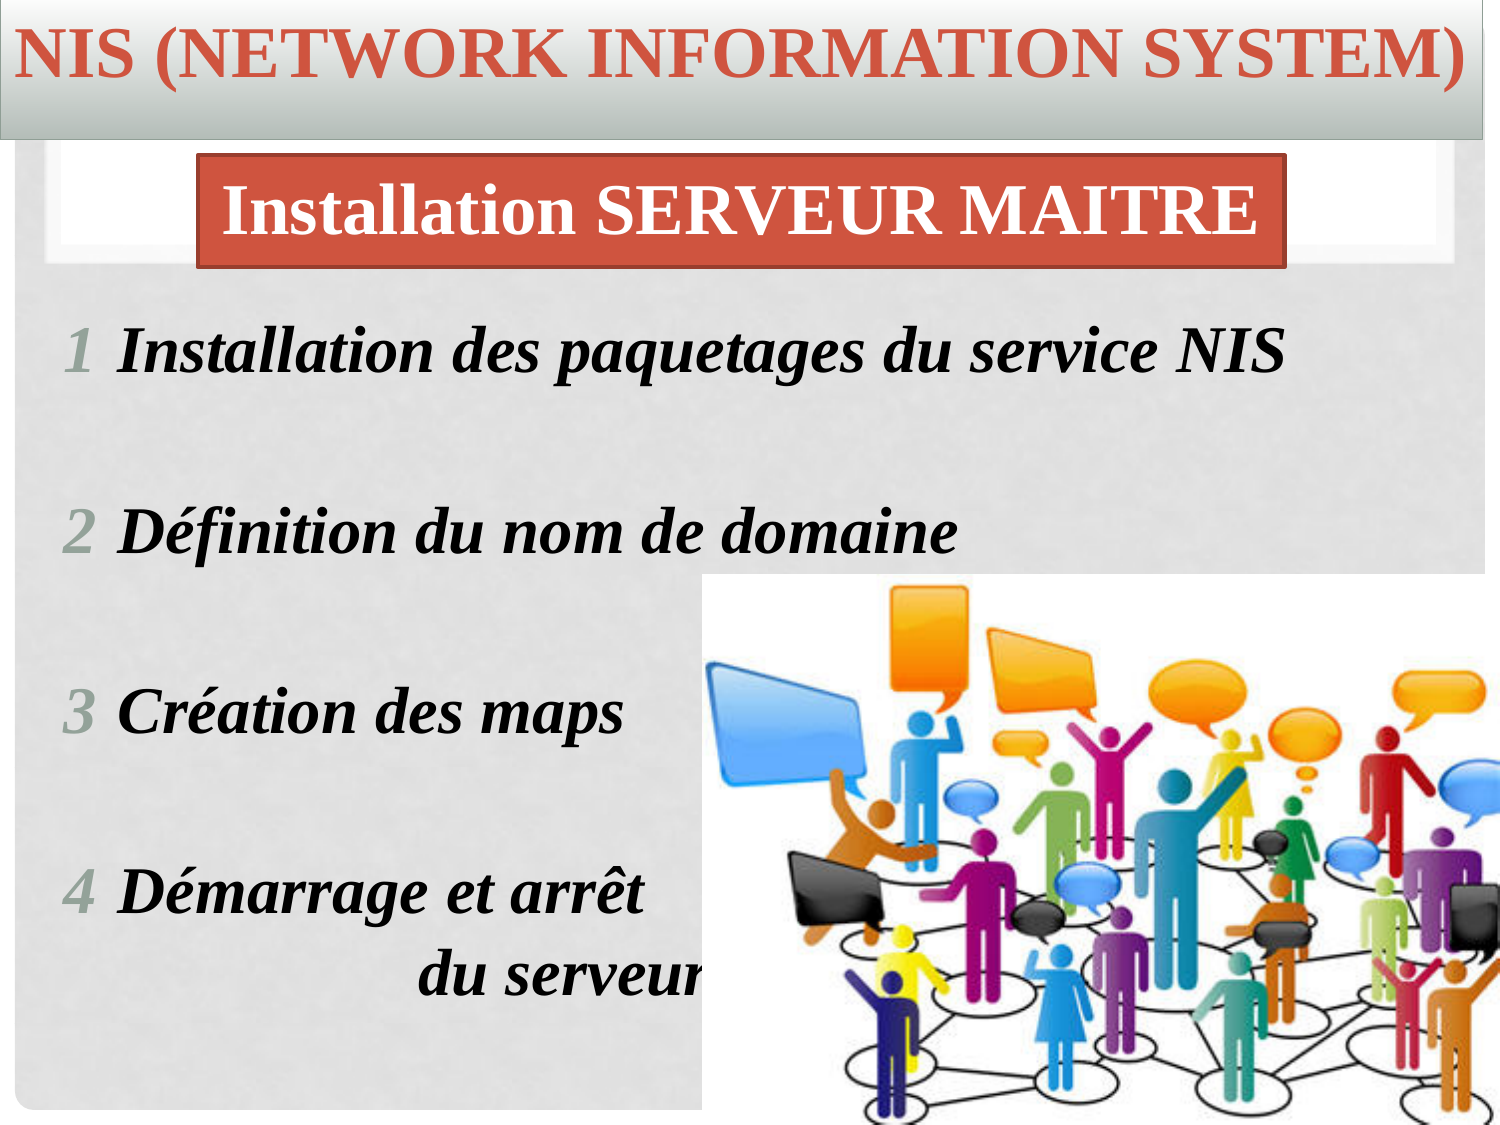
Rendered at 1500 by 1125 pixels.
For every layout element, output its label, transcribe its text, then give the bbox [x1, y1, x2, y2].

picture [702, 574, 1500, 1125]
list Installation des paquetages du service NIS Définition du nom de domaine Création des maps Démarrage et arrêt du serveur NIS [29, 302, 1341, 920]
text_box Installation SERVEUR MAITRE [196, 153, 1287, 269]
text_box NIS (Network Information System) [0, 0, 1483, 140]
